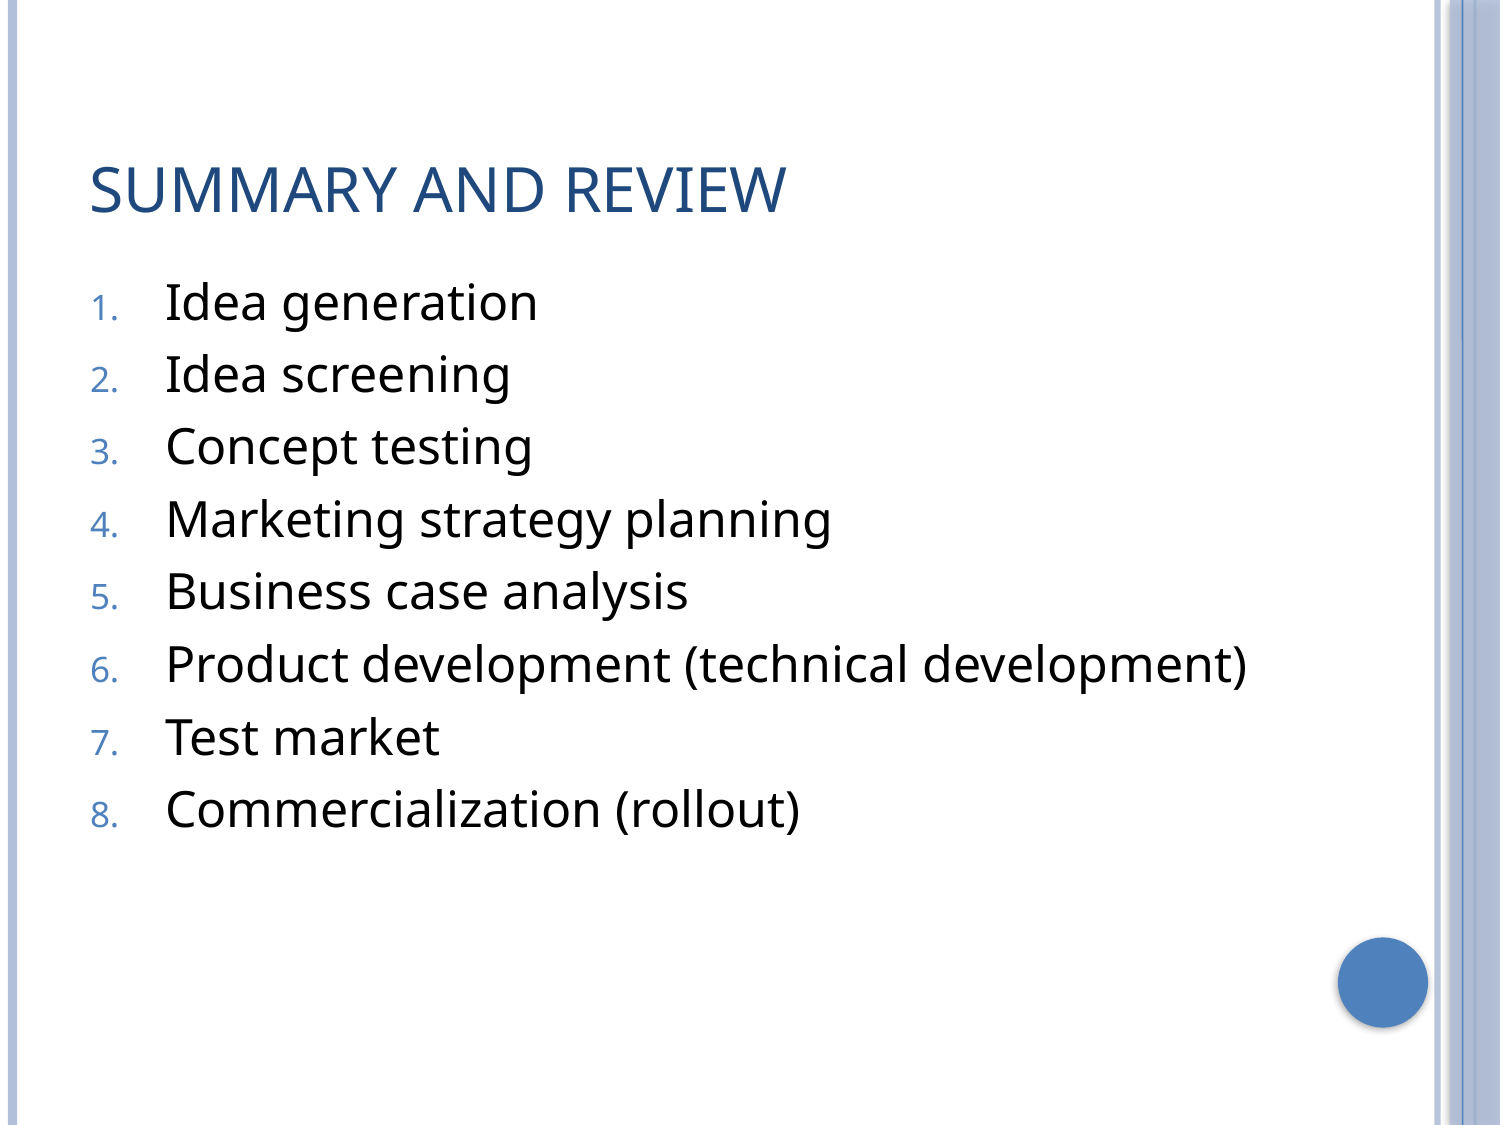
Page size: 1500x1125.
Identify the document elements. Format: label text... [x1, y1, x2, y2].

list Idea generation Idea screening Concept testing Marketing strategy planning Business case analysis Product development (technical development) Test market Commercialization (rollout) [75, 262, 1300, 1062]
title Summary and Review [75, 45, 1300, 233]
